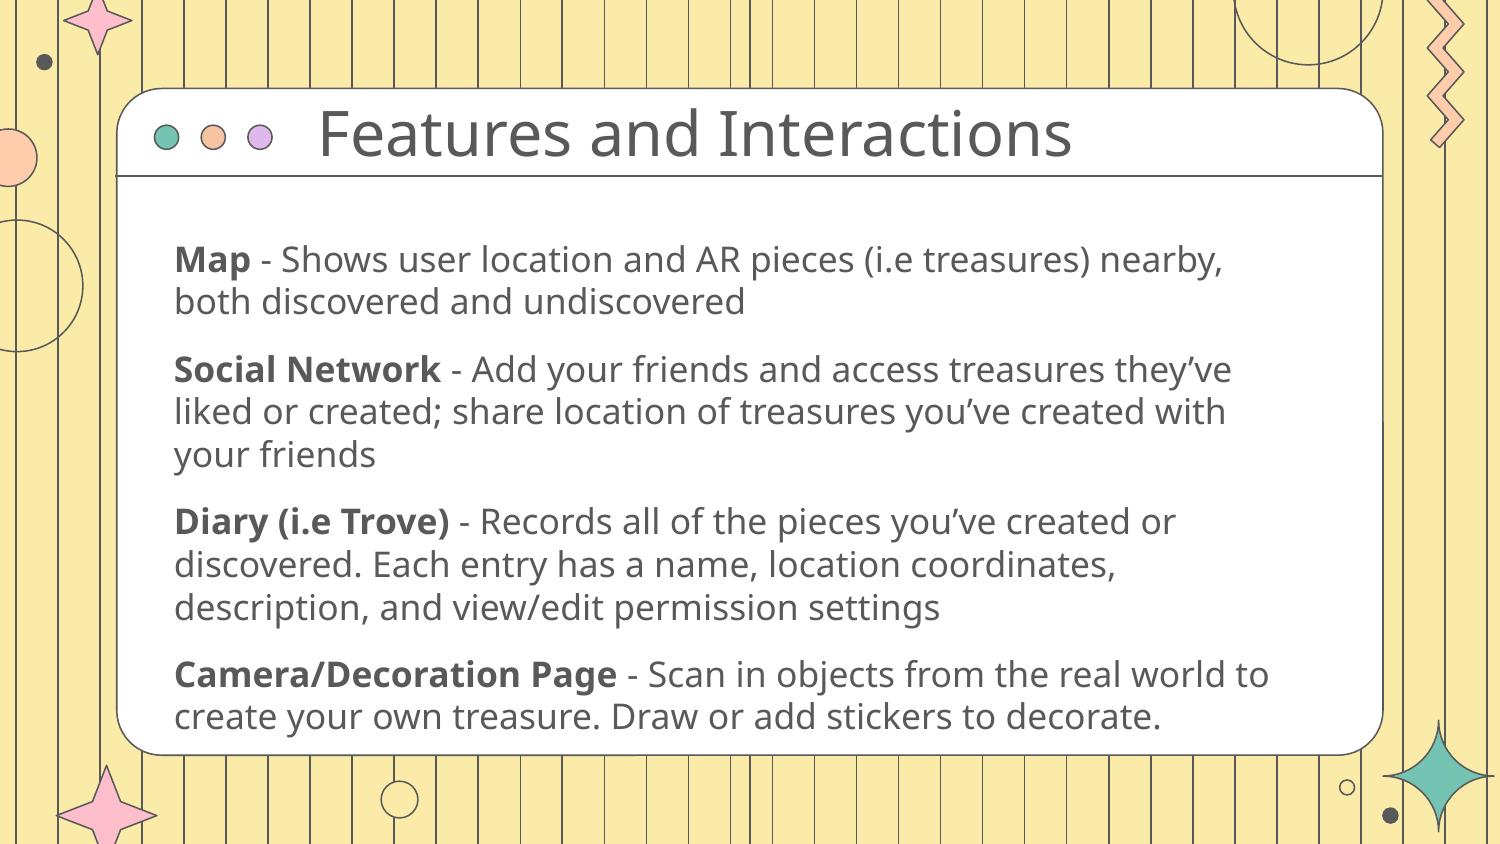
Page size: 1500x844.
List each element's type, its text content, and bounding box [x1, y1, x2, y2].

list Map - Shows user location and AR pieces (i.e treasures) nearby, both discovered and undiscovered Social Network - Add your friends and access treasures they’ve liked or created; share location of treasures you’ve created with your friends Diary (i.e Trove) - Records all of the pieces you’ve created or discovered. Each entry has a name, location coordinates, description, and view/edit permission settings Camera/Decoration Page - Scan in objects from the real world to create your own treasure. Draw or add stickers to decorate. [158, 221, 1293, 704]
title Features and Interactions [302, 88, 1340, 175]
